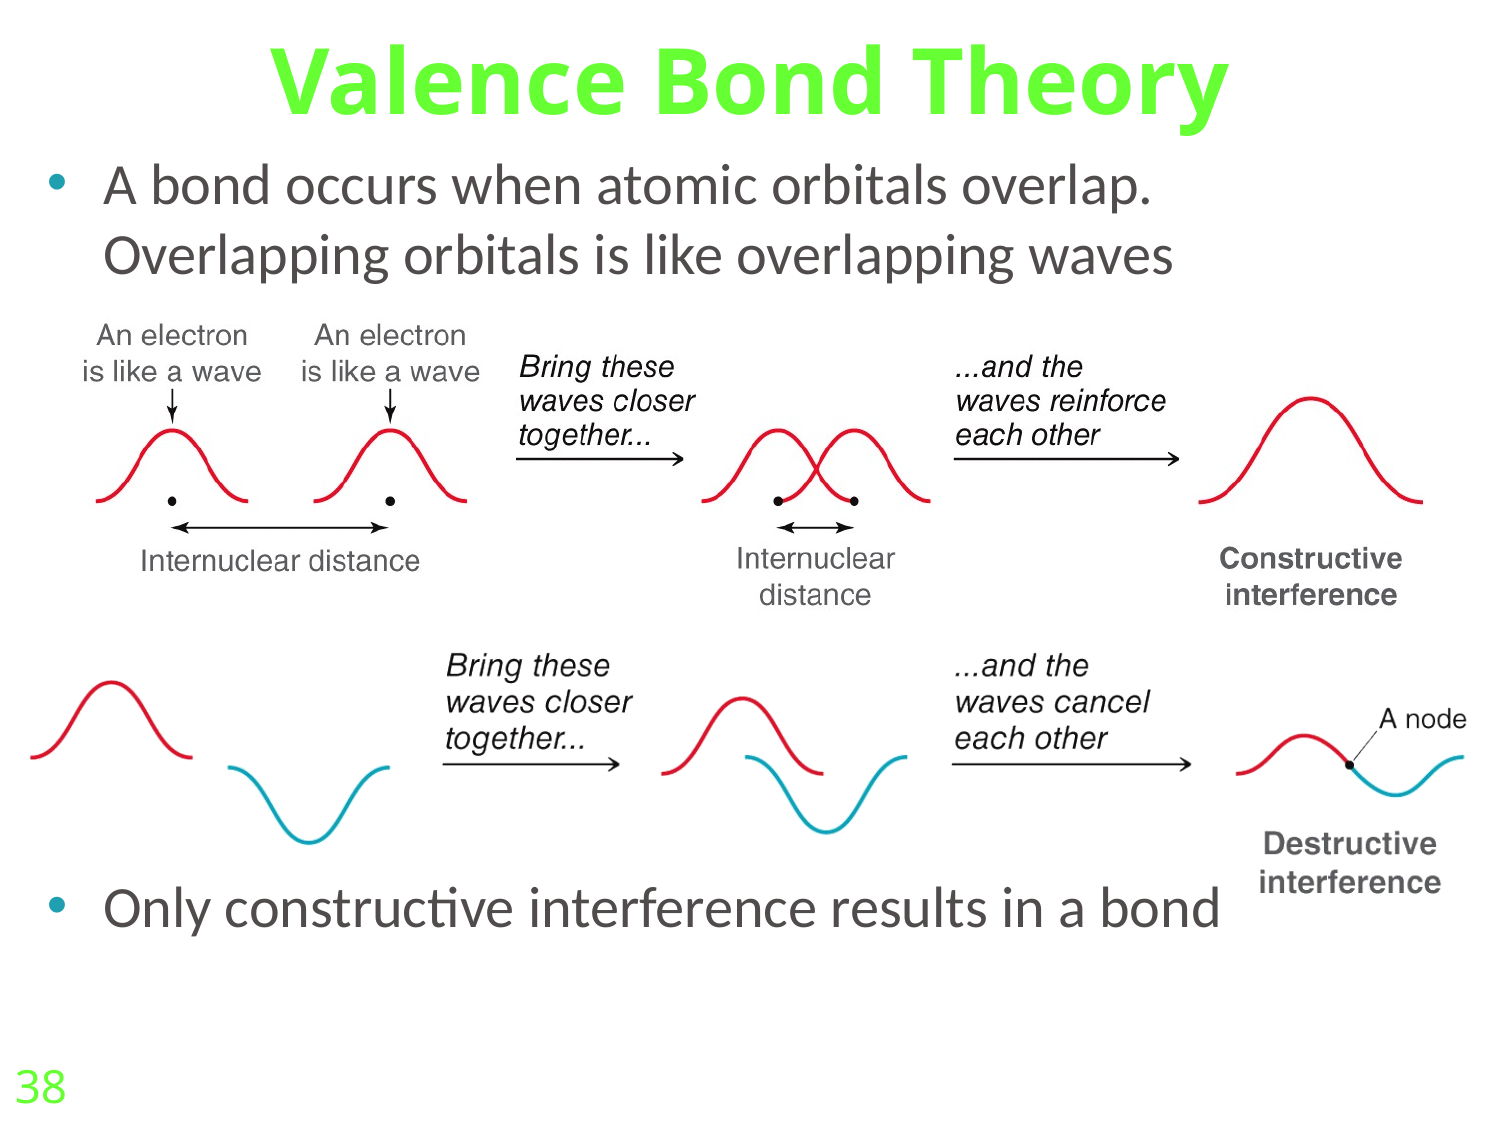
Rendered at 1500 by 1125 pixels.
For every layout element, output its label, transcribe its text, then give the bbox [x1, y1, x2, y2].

picture [71, 307, 1432, 623]
list A bond occurs when atomic orbitals overlap. Overlapping orbitals is like overlapping waves Only constructive interference results in a bond [31, 138, 1467, 635]
picture [19, 636, 1478, 915]
title Valence Bond Theory [74, 17, 1426, 139]
text_box 38 [0, 1049, 313, 1125]
